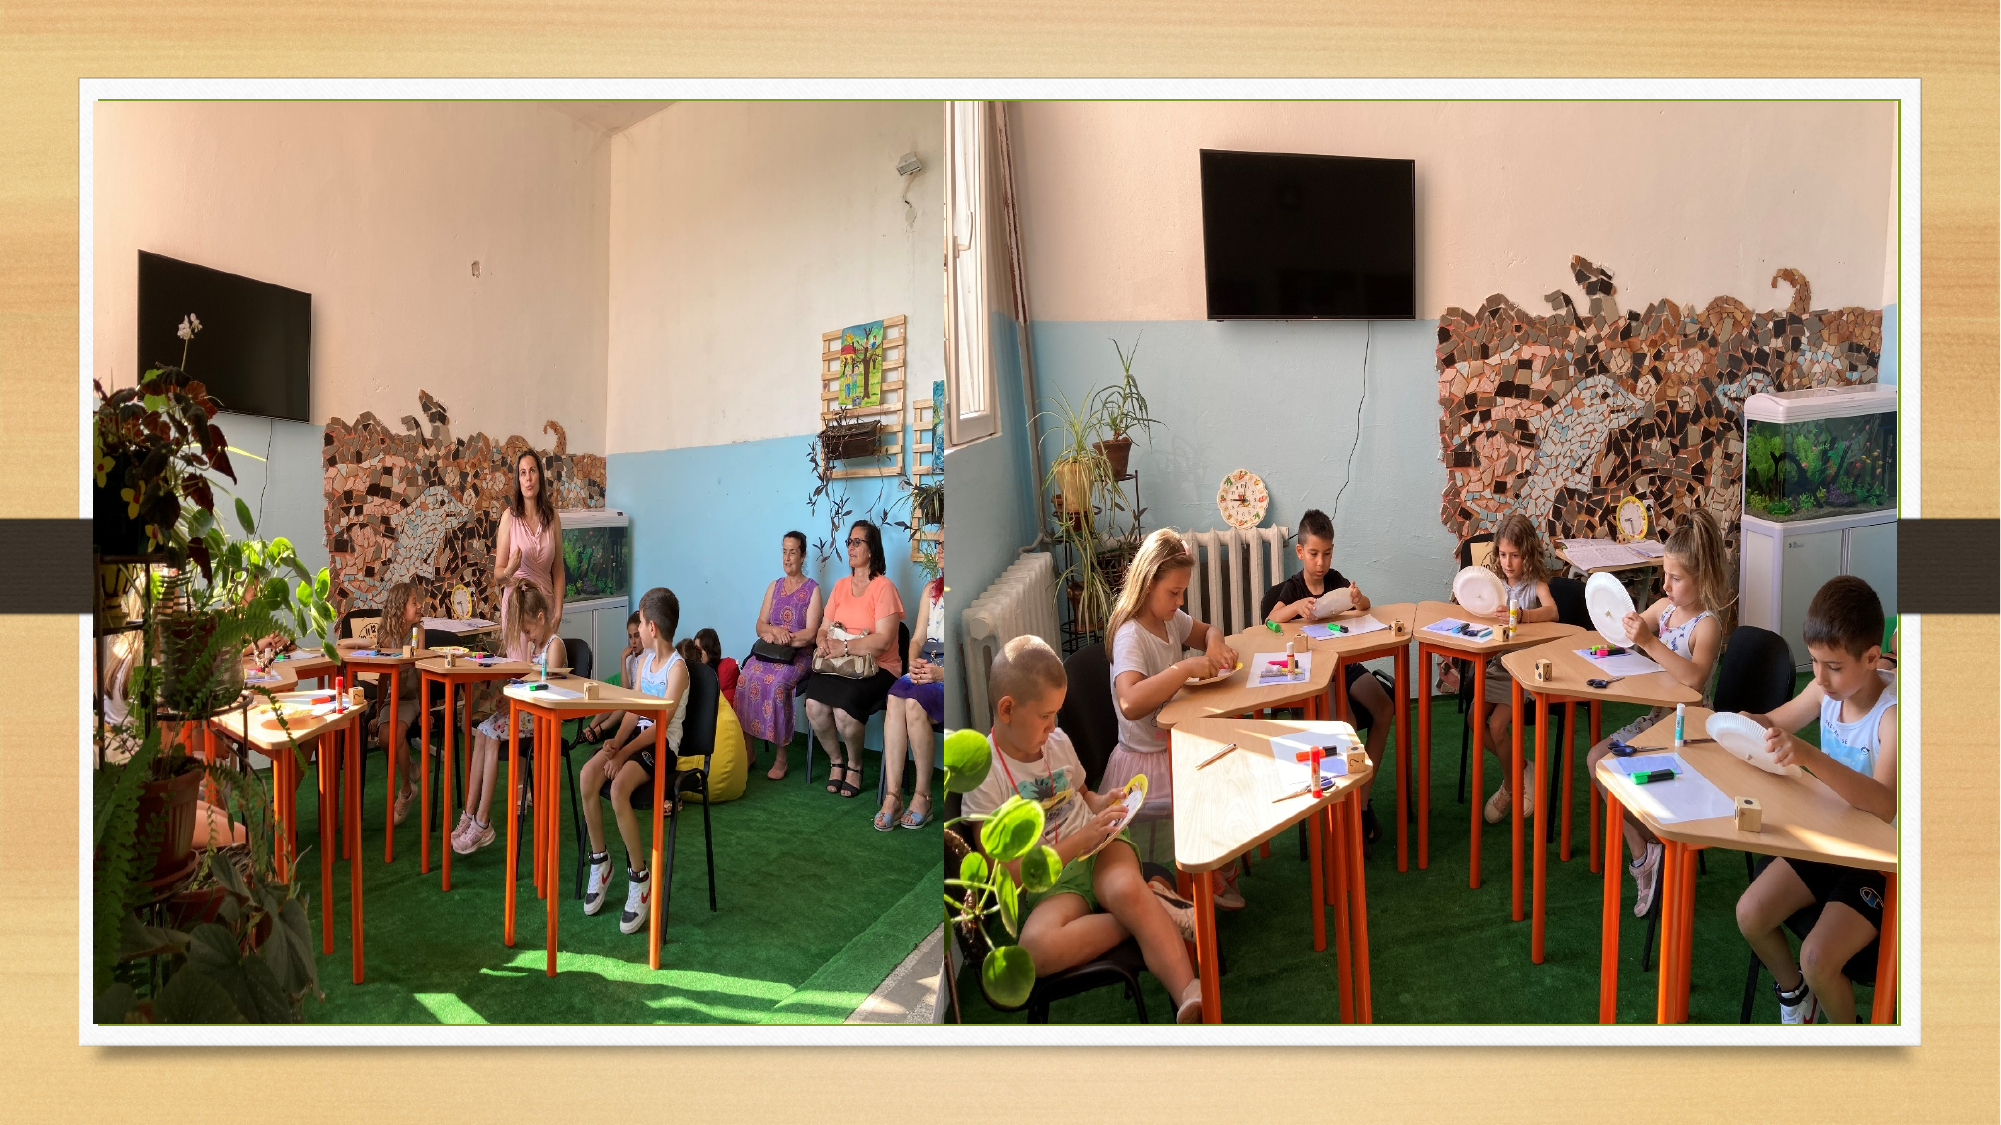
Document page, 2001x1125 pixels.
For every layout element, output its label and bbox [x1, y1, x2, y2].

picture [0, 0, 2001, 1125]
list [92, 100, 944, 1024]
